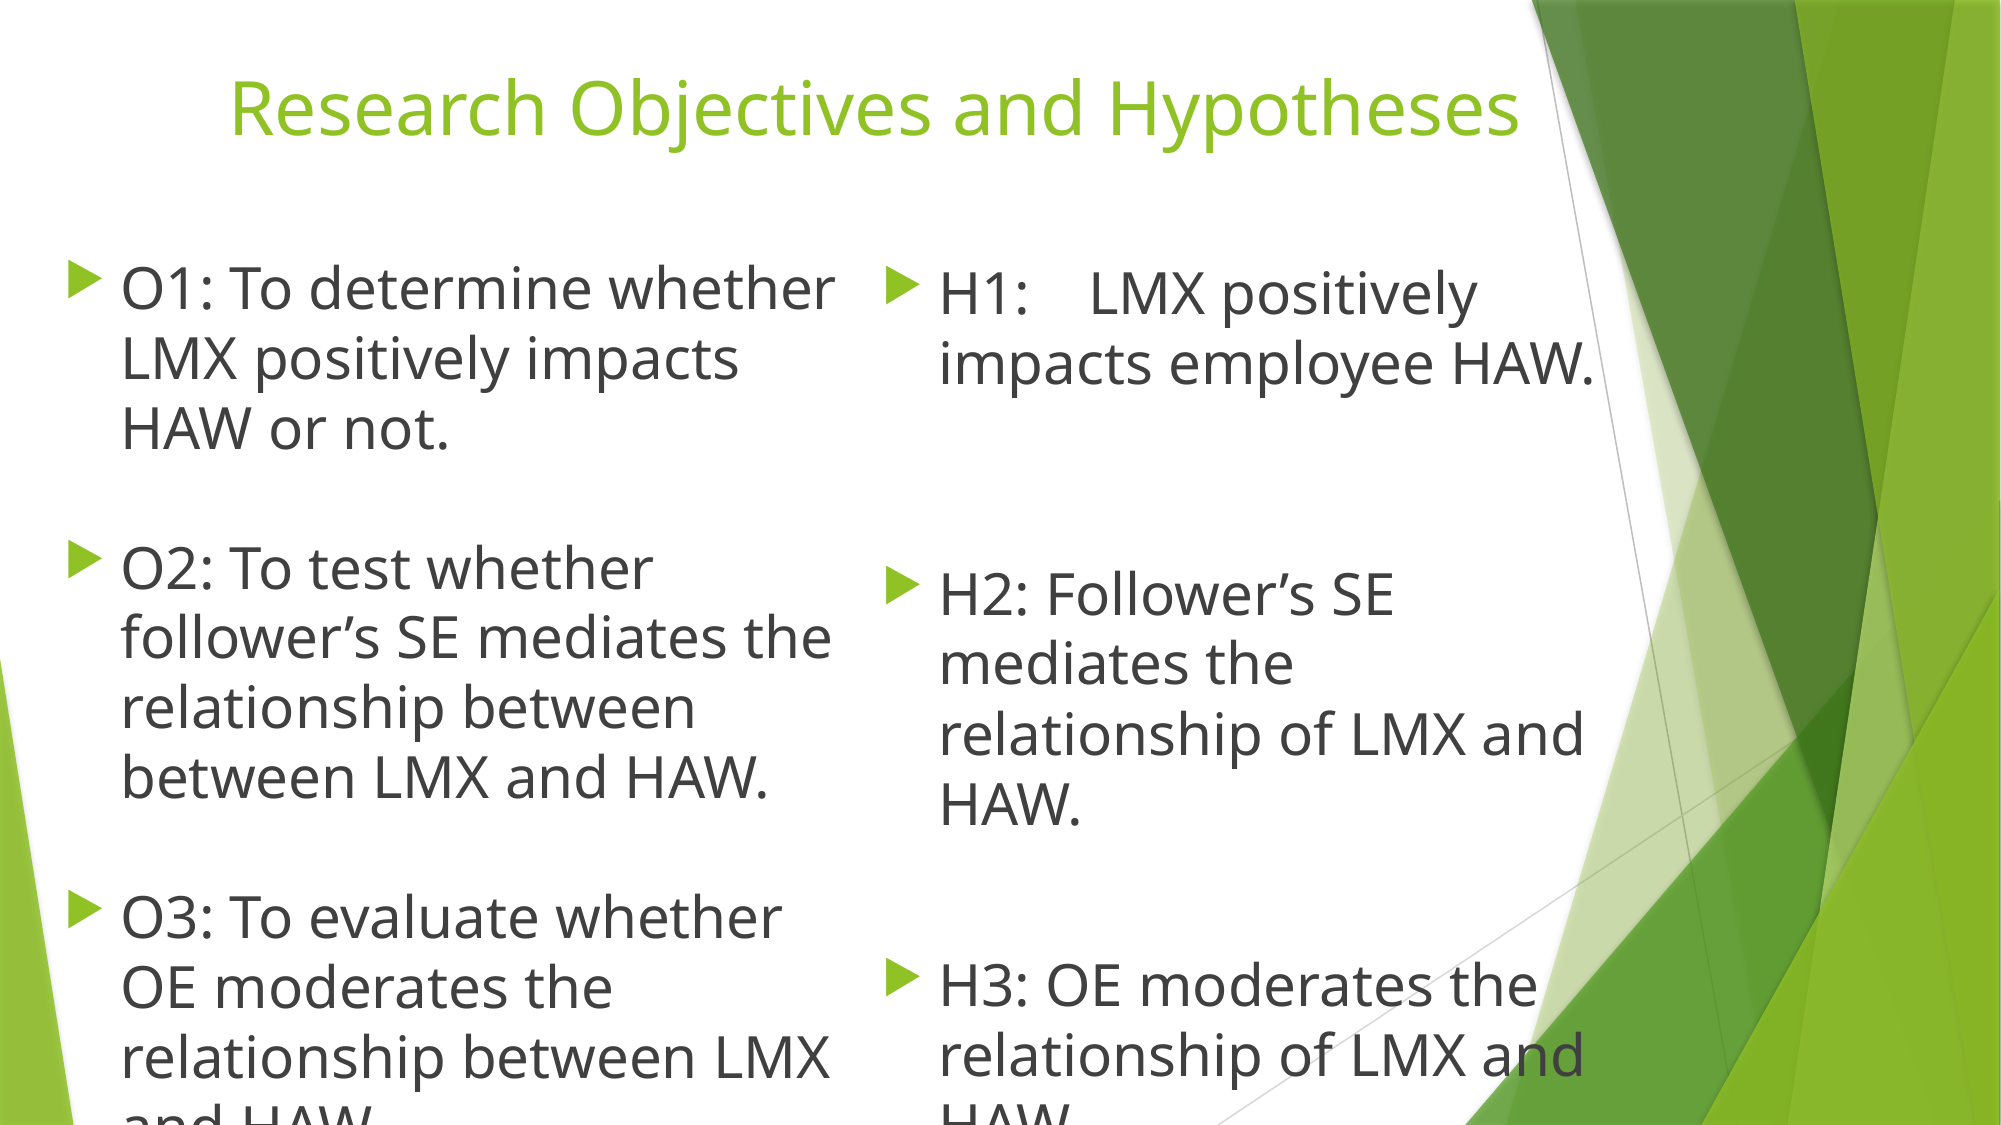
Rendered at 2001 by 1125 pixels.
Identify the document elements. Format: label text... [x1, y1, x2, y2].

list O1: To determine whether LMX positively impacts HAW or not. O2: To test whether follower’s SE mediates the relationship between between LMX and HAW. O3: To evaluate whether OE moderates the relationship between LMX and HAW. [49, 243, 867, 1125]
list H1: LMX positively impacts employee HAW. H2: Follower’s SE mediates the relationship of LMX and HAW. H3: OE moderates the relationship of LMX and HAW. [866, 248, 1631, 1125]
title Research Objectives and Hypotheses [213, 52, 1624, 248]
